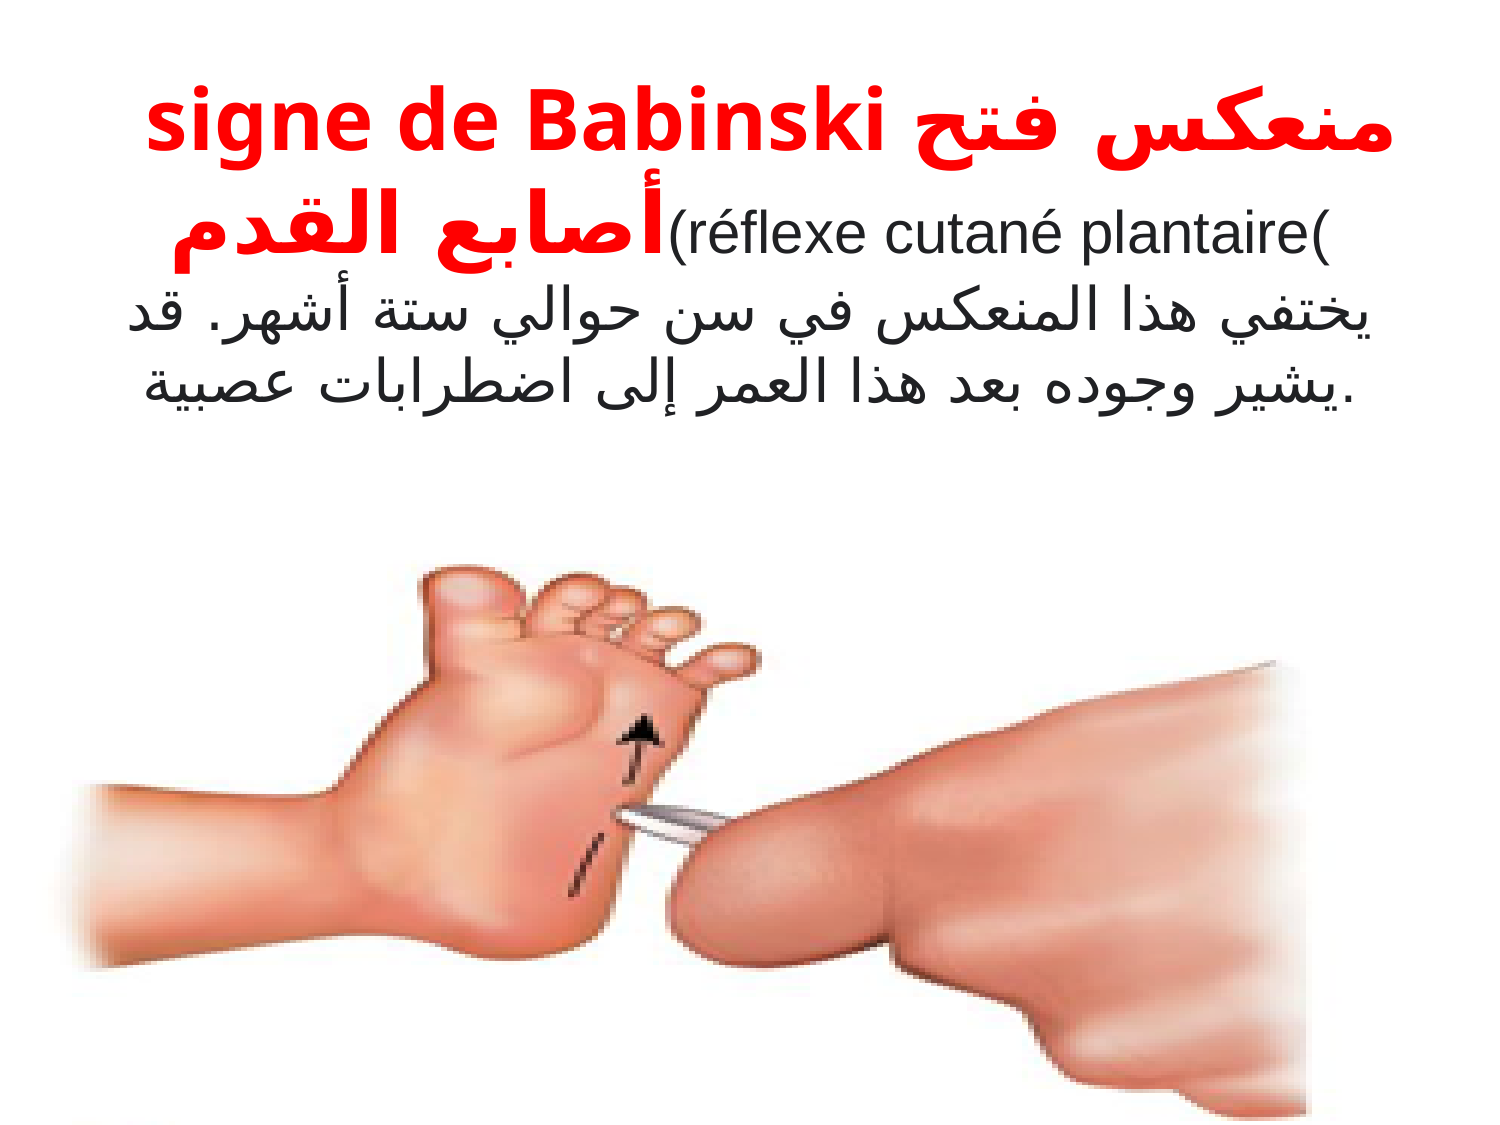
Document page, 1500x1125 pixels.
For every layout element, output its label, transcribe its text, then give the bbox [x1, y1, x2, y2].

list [0, 479, 1500, 1125]
title signe de Babinski منعكس فتح أصابع القدم(réflexe cutané plantaire( يختفي هذا المنعكس في سن حوالي ستة أشهر. قد يشير وجوده بعد هذا العمر إلى اضطرابات عصبية. [75, 0, 1425, 478]
